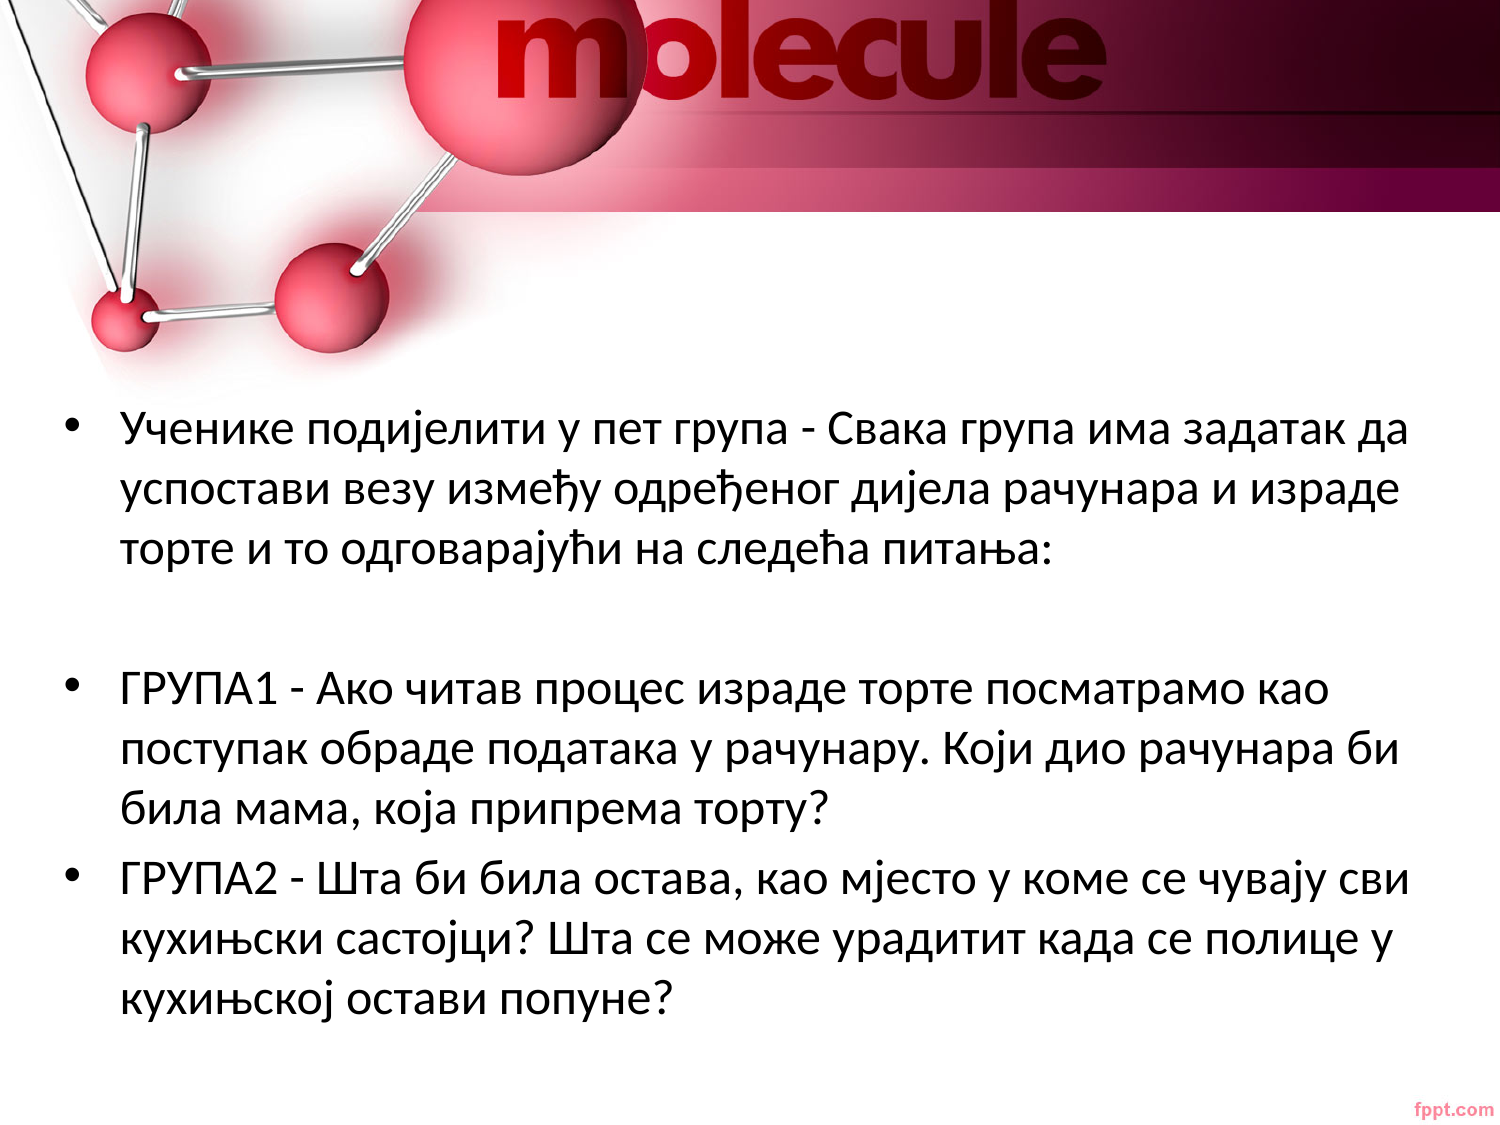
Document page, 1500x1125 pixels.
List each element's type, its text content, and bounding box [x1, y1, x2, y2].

picture [0, 0, 1500, 1125]
list Ученике подијелити у пет група - Свака група има задатак да успостави везу између одређеног дијела рачунара и израде торте и то одговарајући на следећа питања: ГРУПА1 - Ако читав процес израде торте посматрамо као поступак обраде података у рачунару. Који дио рачунара би била мама, која припрема торту? ГРУПА2 - Шта би била остава, као мјесто у коме се чувају сви кухињски састојци? Шта се може урадитит када се полице у кухињској остави попуне? [48, 387, 1477, 1039]
